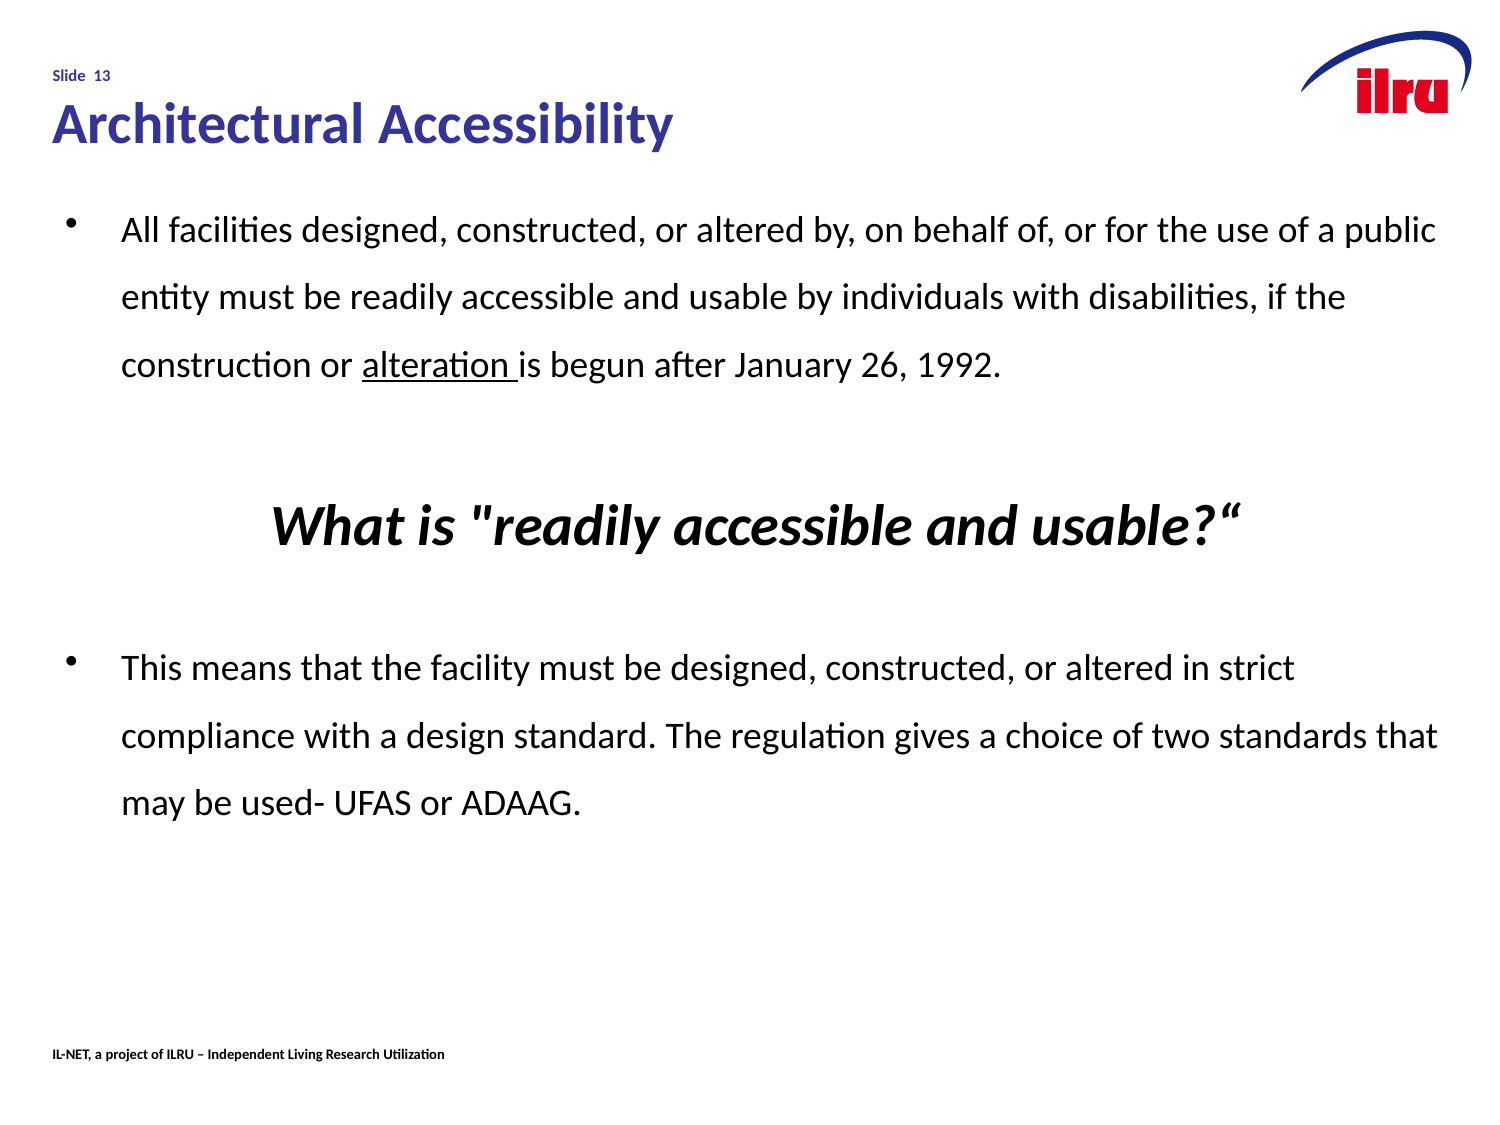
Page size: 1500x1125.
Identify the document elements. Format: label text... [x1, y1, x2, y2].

picture [1299, 20, 1479, 124]
title Slide 13 Architectural Accessibility [37, 44, 1301, 176]
list All facilities designed, constructed, or altered by, on behalf of, or for the use of a public entity must be readily accessible and usable by individuals with disabilities, if the construction or alteration is begun after January 26, 1992. What is "readily accessible and usable?“ This means that the facility must be designed, constructed, or altered in strict compliance with a design standard. The regulation gives a choice of two standards that may be used- UFAS or ADAAG. [49, 174, 1463, 1001]
